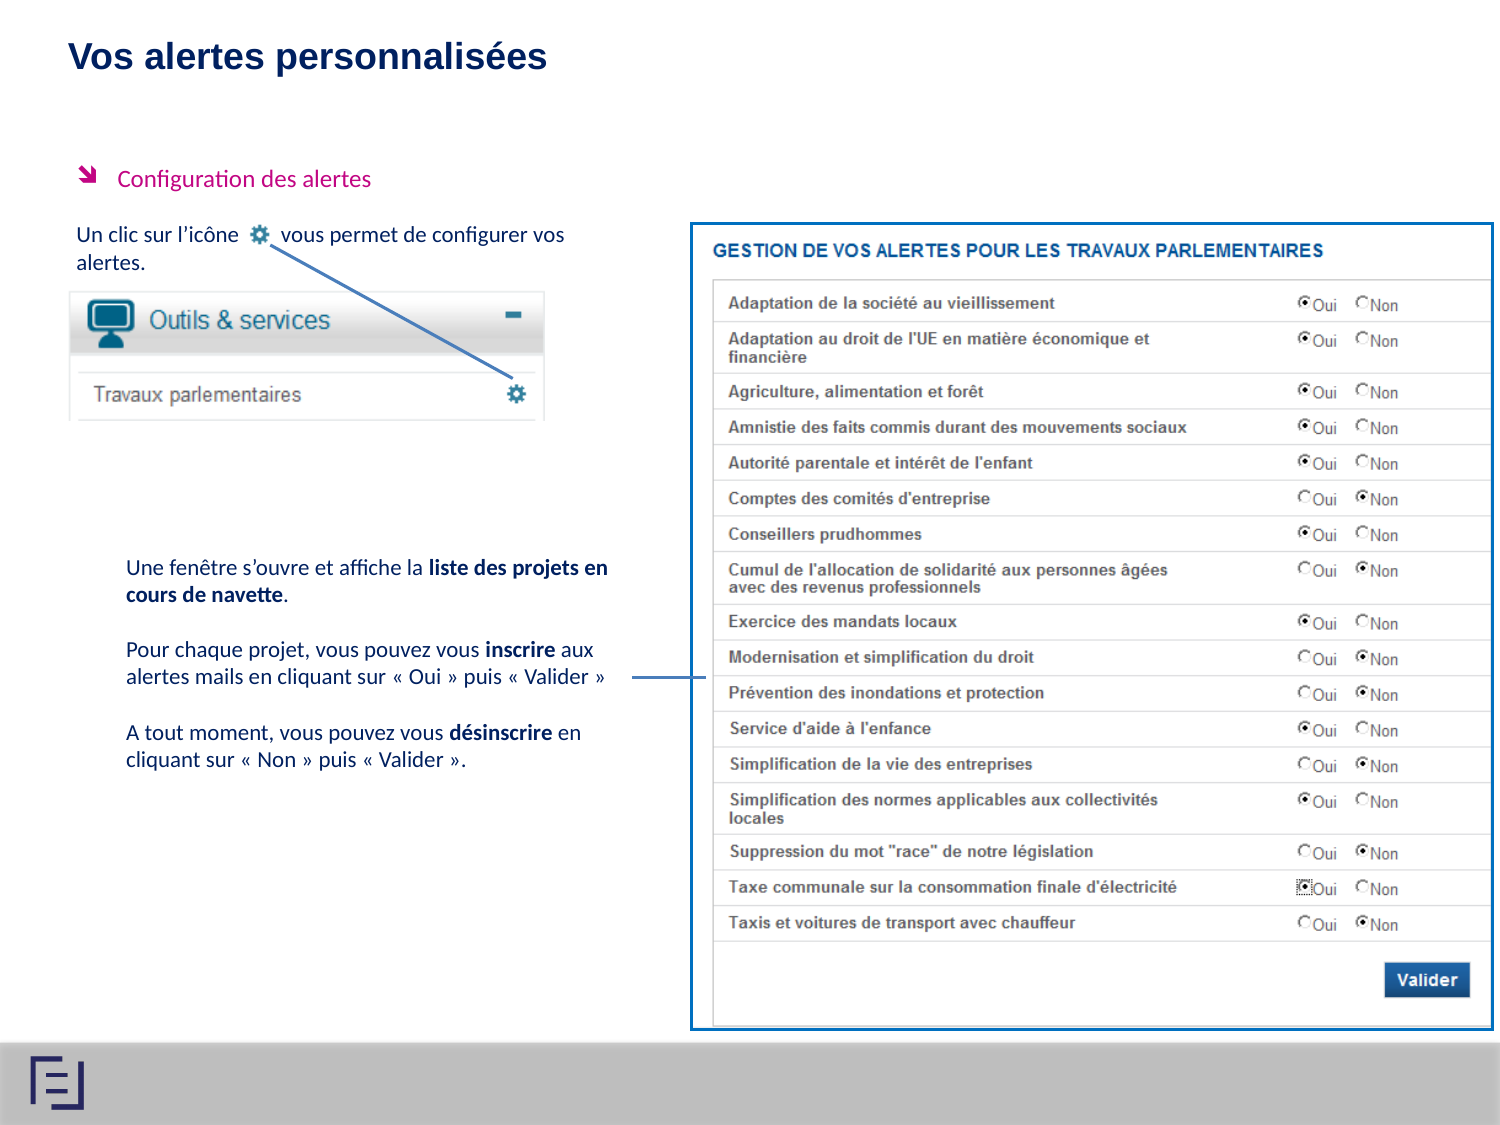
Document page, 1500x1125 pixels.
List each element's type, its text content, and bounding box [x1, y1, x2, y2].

text_box Configuration des alertes Un clic sur l’icône vous permet de configurer vos alertes. [66, 232, 620, 502]
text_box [270, 244, 513, 379]
picture [240, 217, 279, 251]
picture [65, 285, 545, 421]
text_box Une fenêtre s’ouvre et affiche la liste des projets en cours de navette. Pour chaque projet, vous pouvez vous inscrire aux alertes mails en cliquant sur « Oui » puis « Valider » A tout moment, vous pouvez vous désinscrire en cliquant sur « Non » puis « Valider ». [115, 545, 669, 807]
picture [692, 224, 1492, 1029]
text_box Vos alertes personnalisées [53, 24, 1500, 232]
